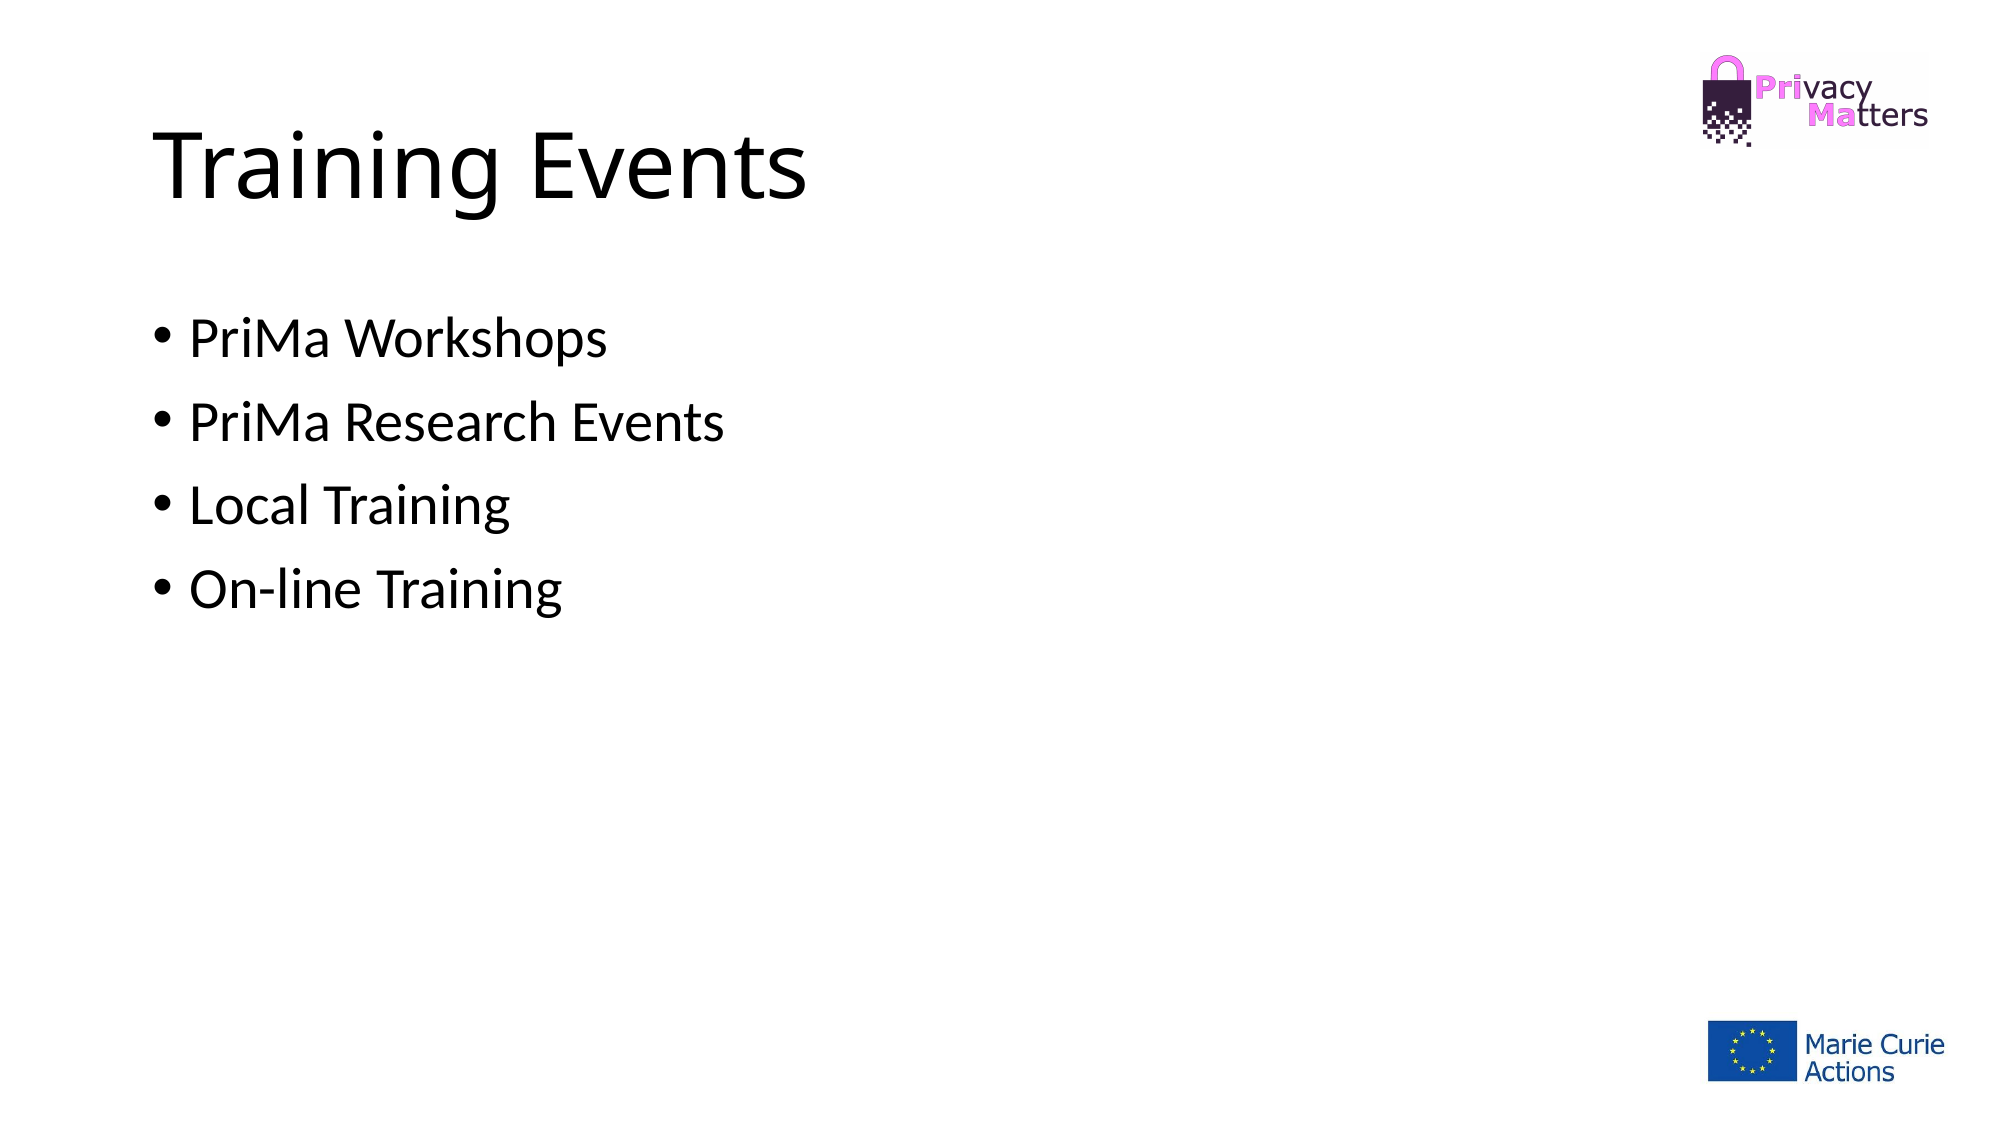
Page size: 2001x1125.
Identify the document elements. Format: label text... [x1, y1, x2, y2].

list PriMa Workshops PriMa Research Events Local Training On-line Training [137, 299, 1863, 1014]
title Training Events [137, 59, 1863, 278]
picture [1700, 52, 1929, 149]
picture [1700, 1012, 2000, 1103]
